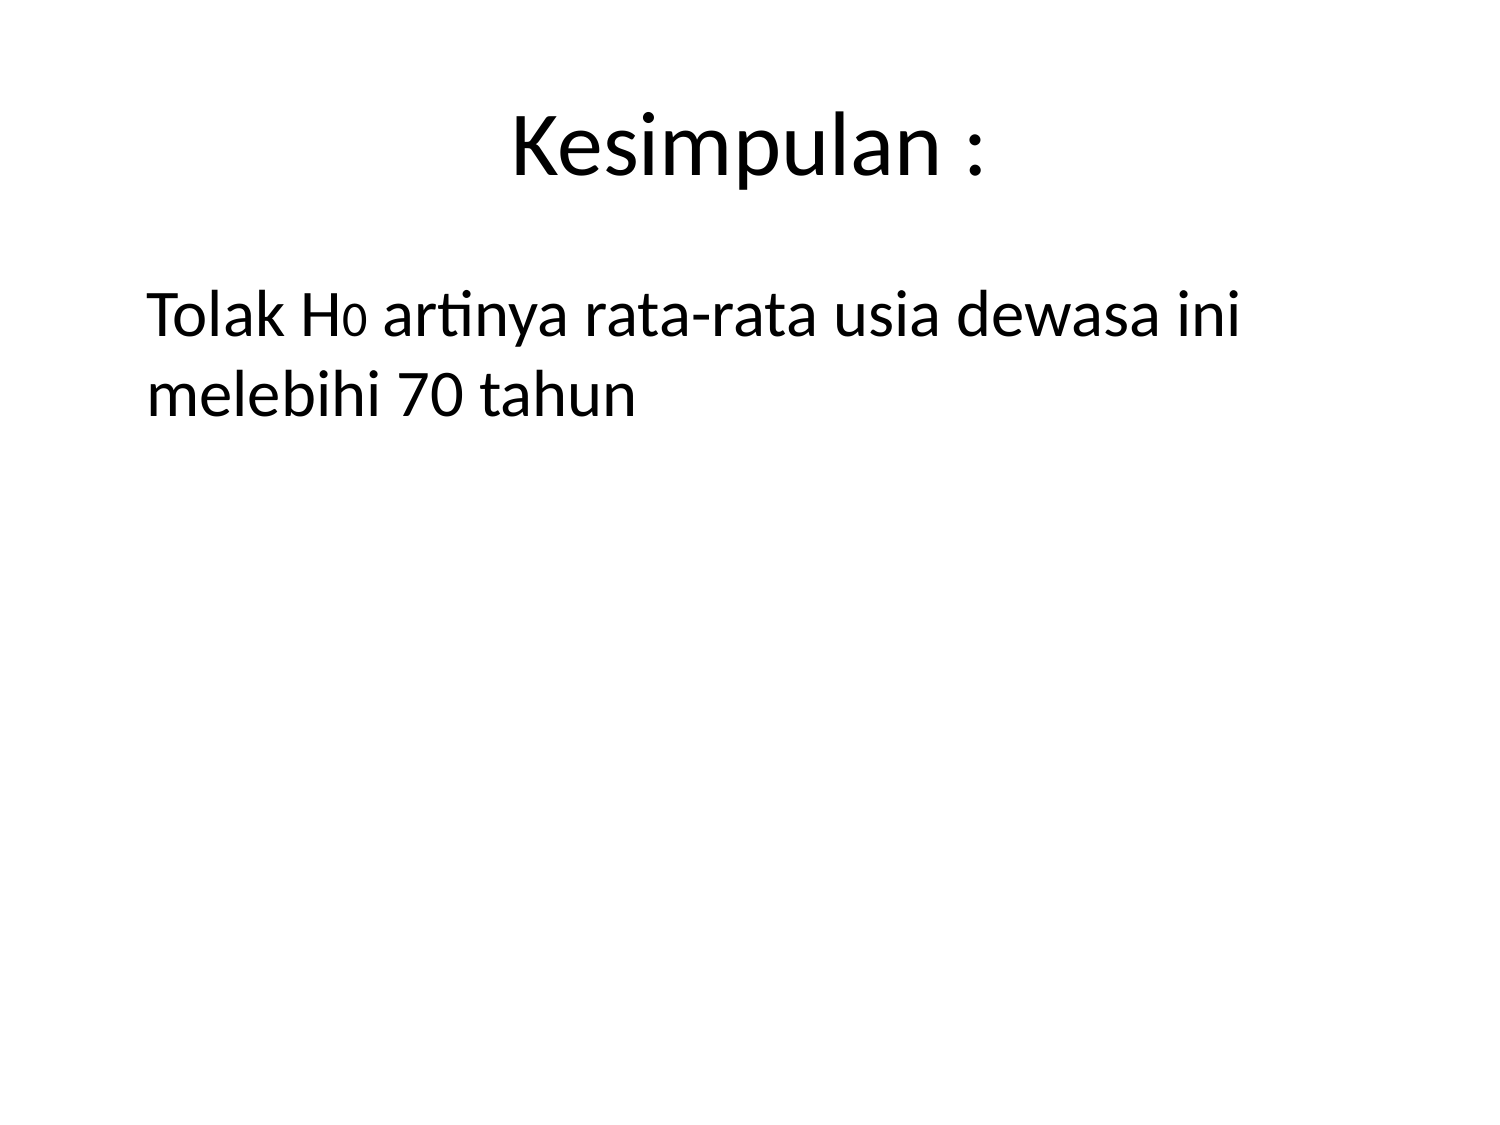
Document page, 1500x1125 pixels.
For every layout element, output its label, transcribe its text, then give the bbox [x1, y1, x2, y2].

title Kesimpulan : [75, 45, 1425, 233]
list Tolak H0 artinya rata-rata usia dewasa ini melebihi 70 tahun [75, 262, 1425, 1005]
